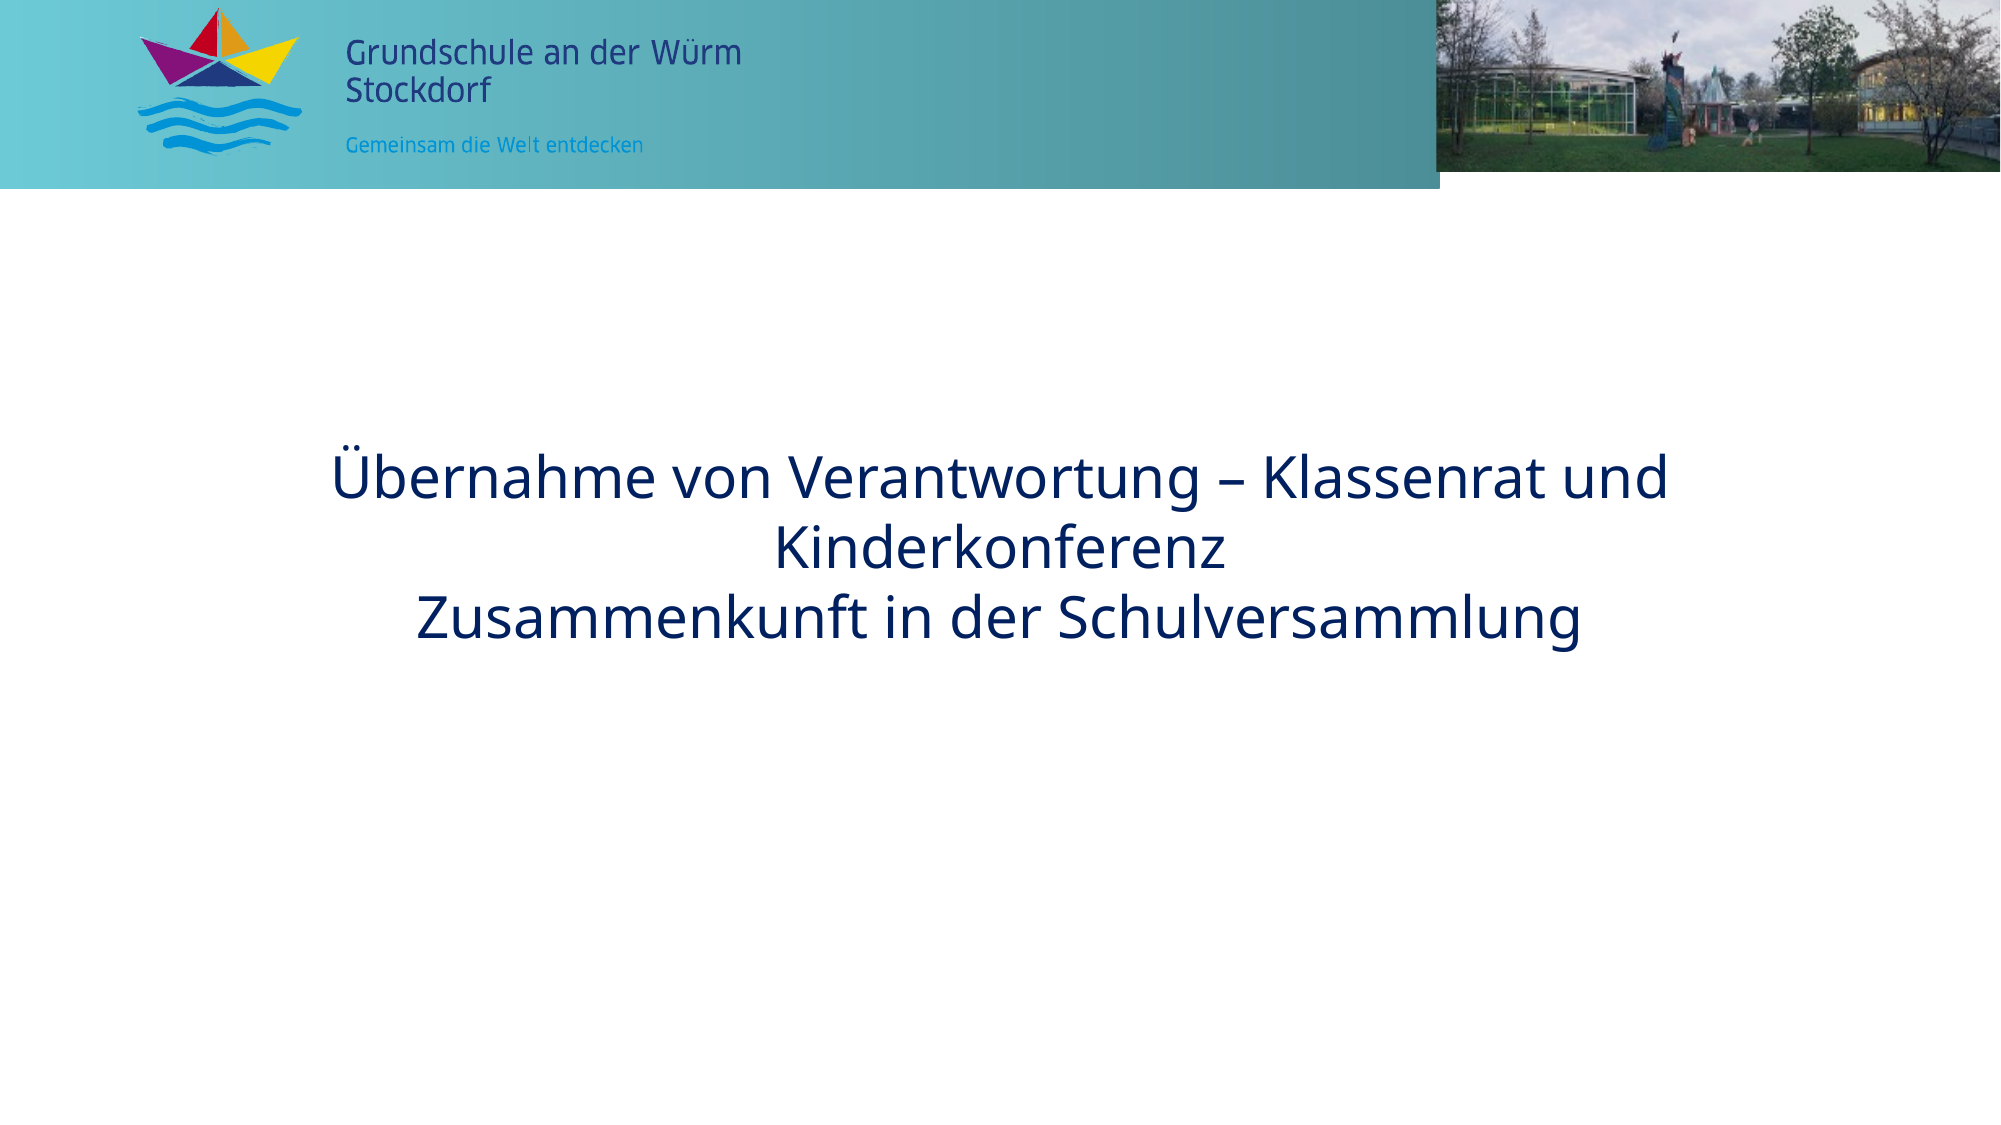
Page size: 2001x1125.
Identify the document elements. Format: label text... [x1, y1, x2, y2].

picture [1436, 0, 2001, 172]
text_box Übernahme von Verantwortung – Klassenrat und Kinderkonferenz Zusammenkunft in der Schulversammlung [78, 71, 1922, 1088]
